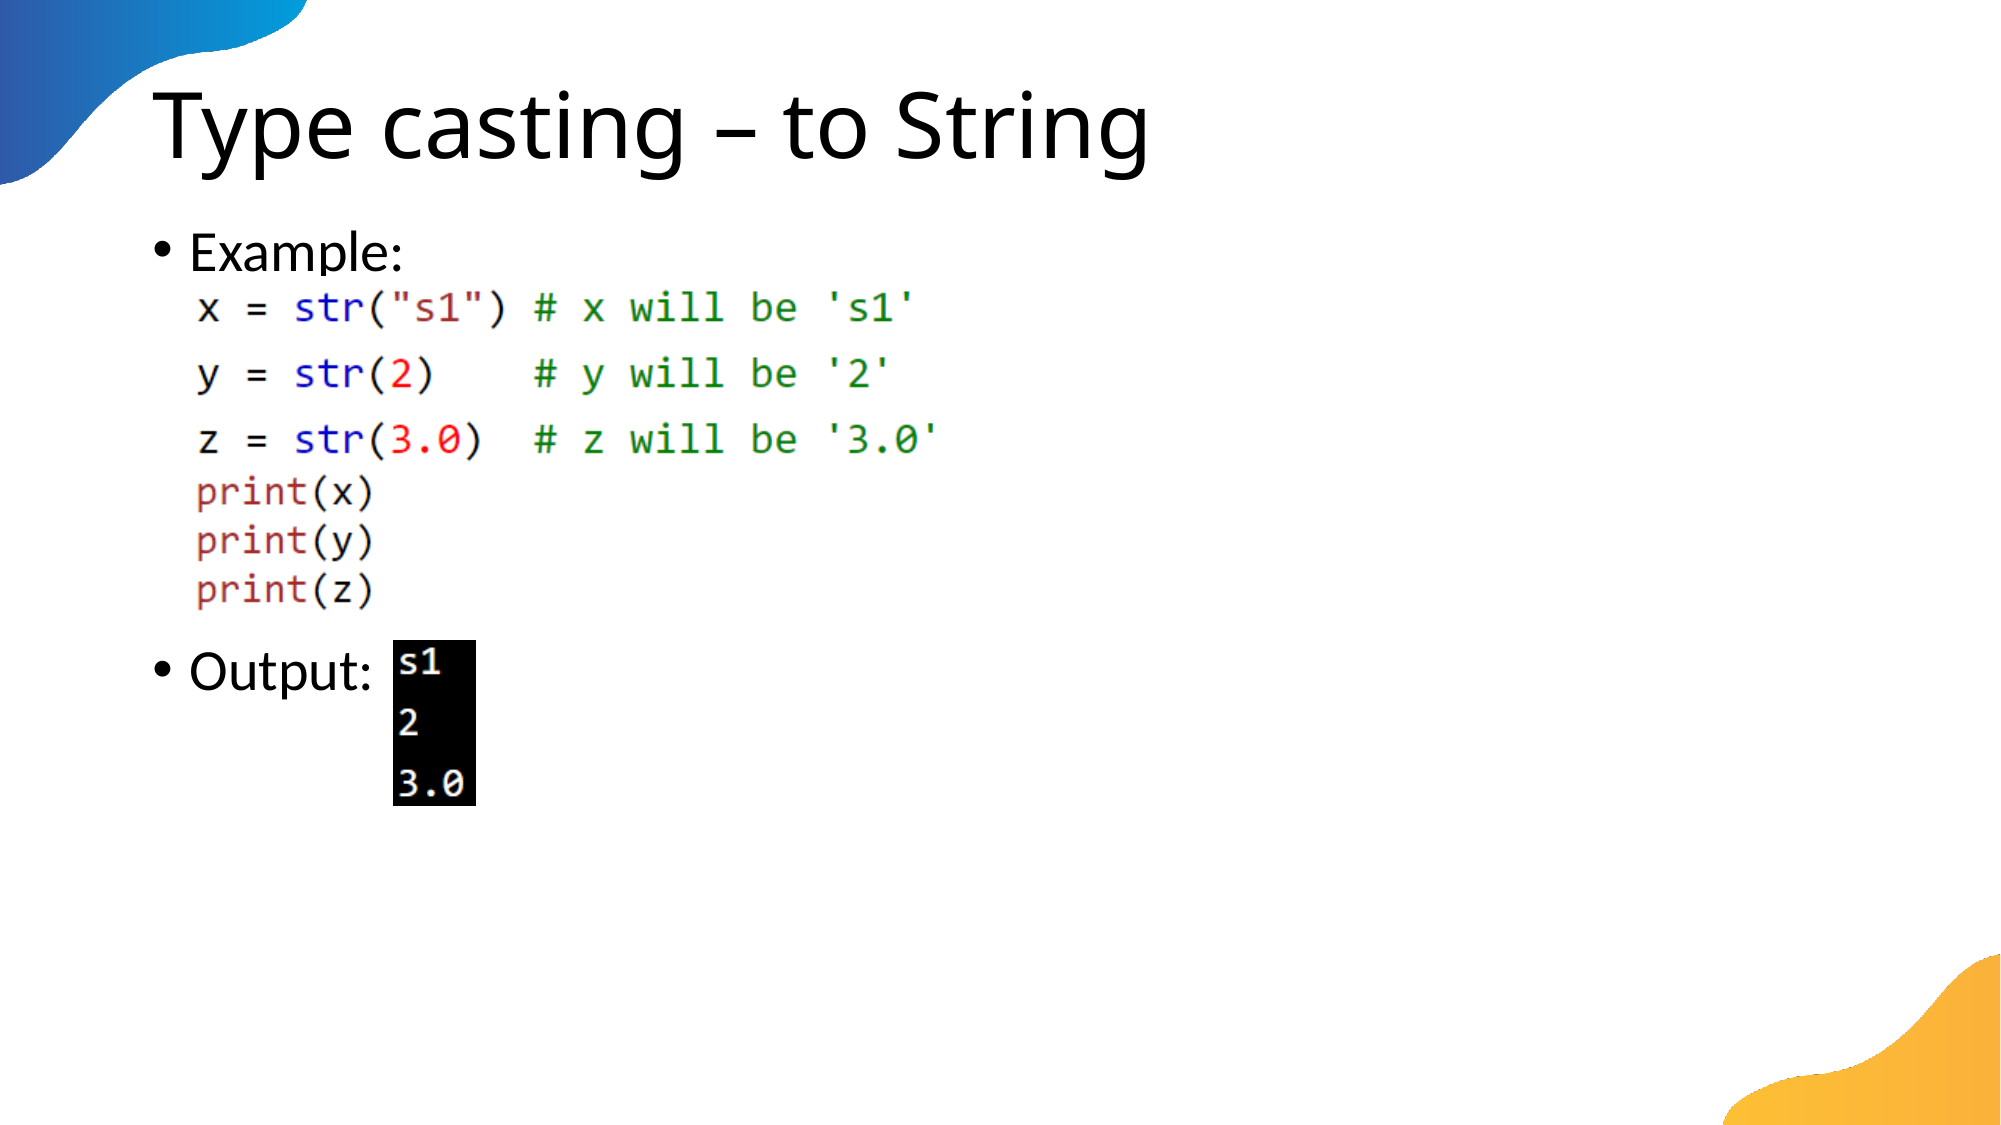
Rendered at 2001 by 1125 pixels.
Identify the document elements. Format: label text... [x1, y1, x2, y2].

picture [189, 276, 944, 615]
list Example: Output: [137, 213, 1863, 967]
picture [392, 640, 476, 806]
title Type casting – to String [137, 59, 1863, 198]
picture [1719, 941, 2001, 1125]
picture [0, 0, 311, 198]
